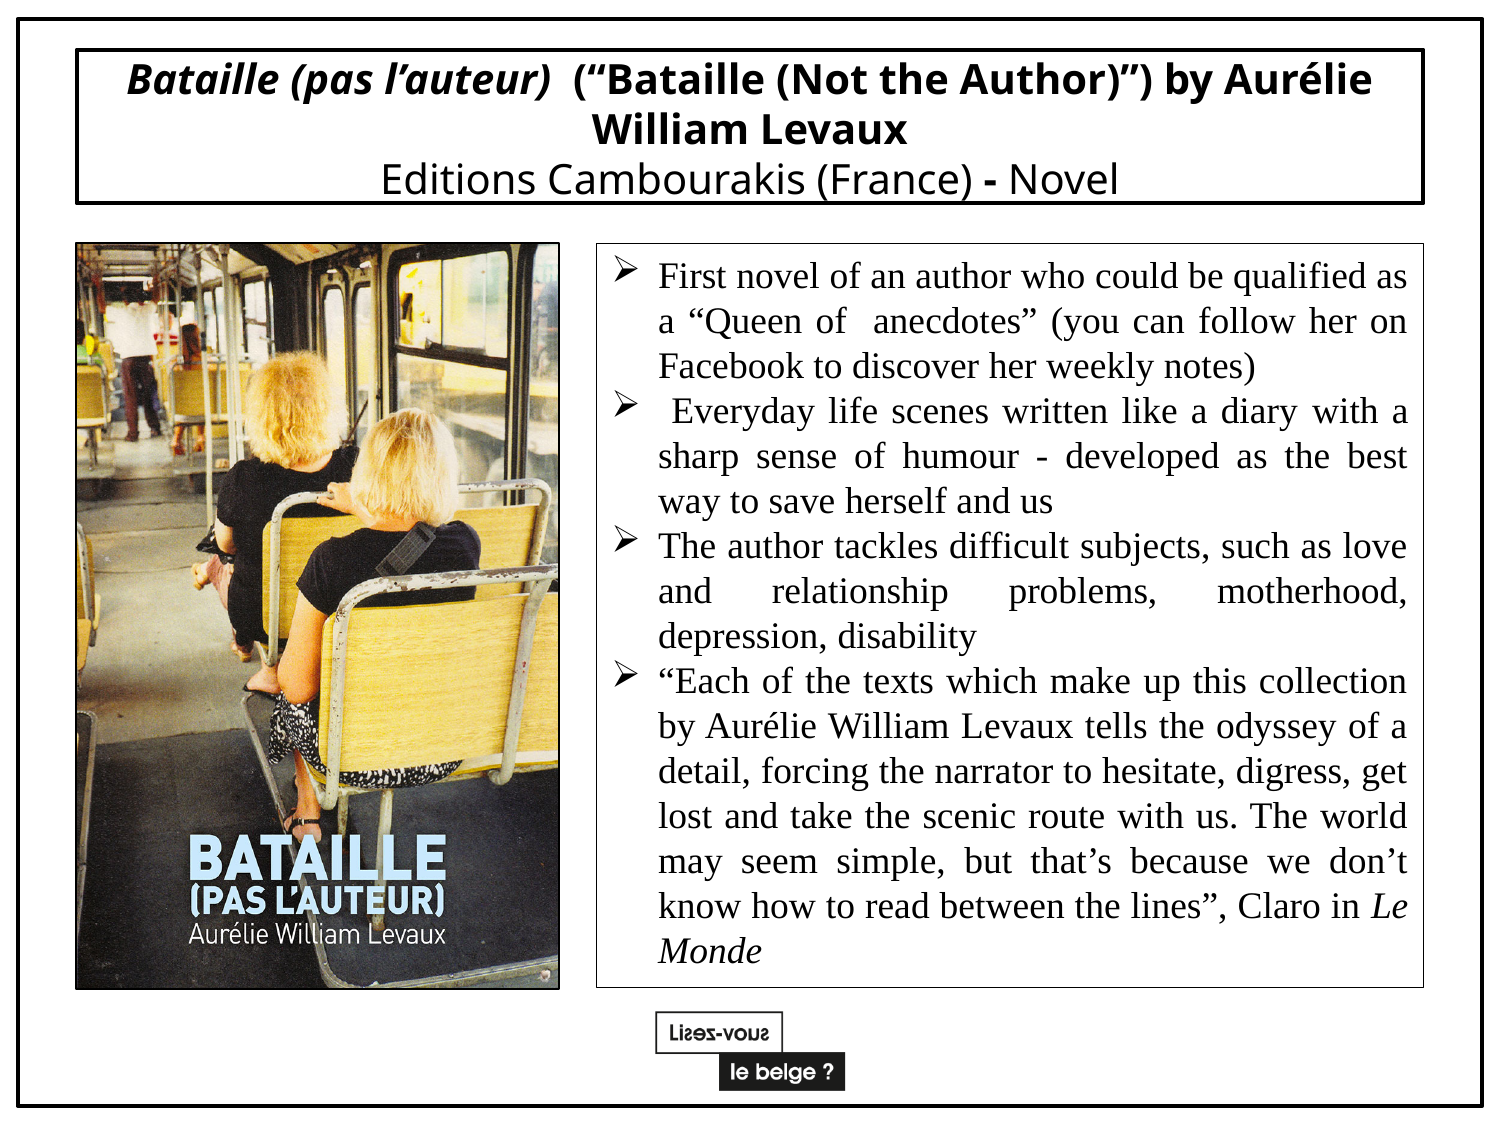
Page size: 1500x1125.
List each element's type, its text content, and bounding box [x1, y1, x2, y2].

text_box [594, 241, 1425, 990]
picture [652, 1009, 847, 1093]
text_box [75, 48, 1425, 205]
picture [76, 243, 558, 988]
text_box First novel of an author who could be qualified as a “Queen of anecdotes” (you can follow her on Facebook to discover her weekly notes) Everyday life scenes written like a diary with a sharp sense of humour - developed as the best way to save herself and us The author tackles difficult subjects, such as love and relationship problems, motherhood, depression, disability “Each of the texts which make up this collection by Aurélie William Levaux tells the odyssey of a detail, forcing the narrator to hesitate, digress, get lost and take the scenic route with us. The world may seem simple, but that’s because we don’t know how to read between the lines”, Claro in Le Monde [596, 243, 1424, 979]
text_box [16, 17, 1484, 1108]
